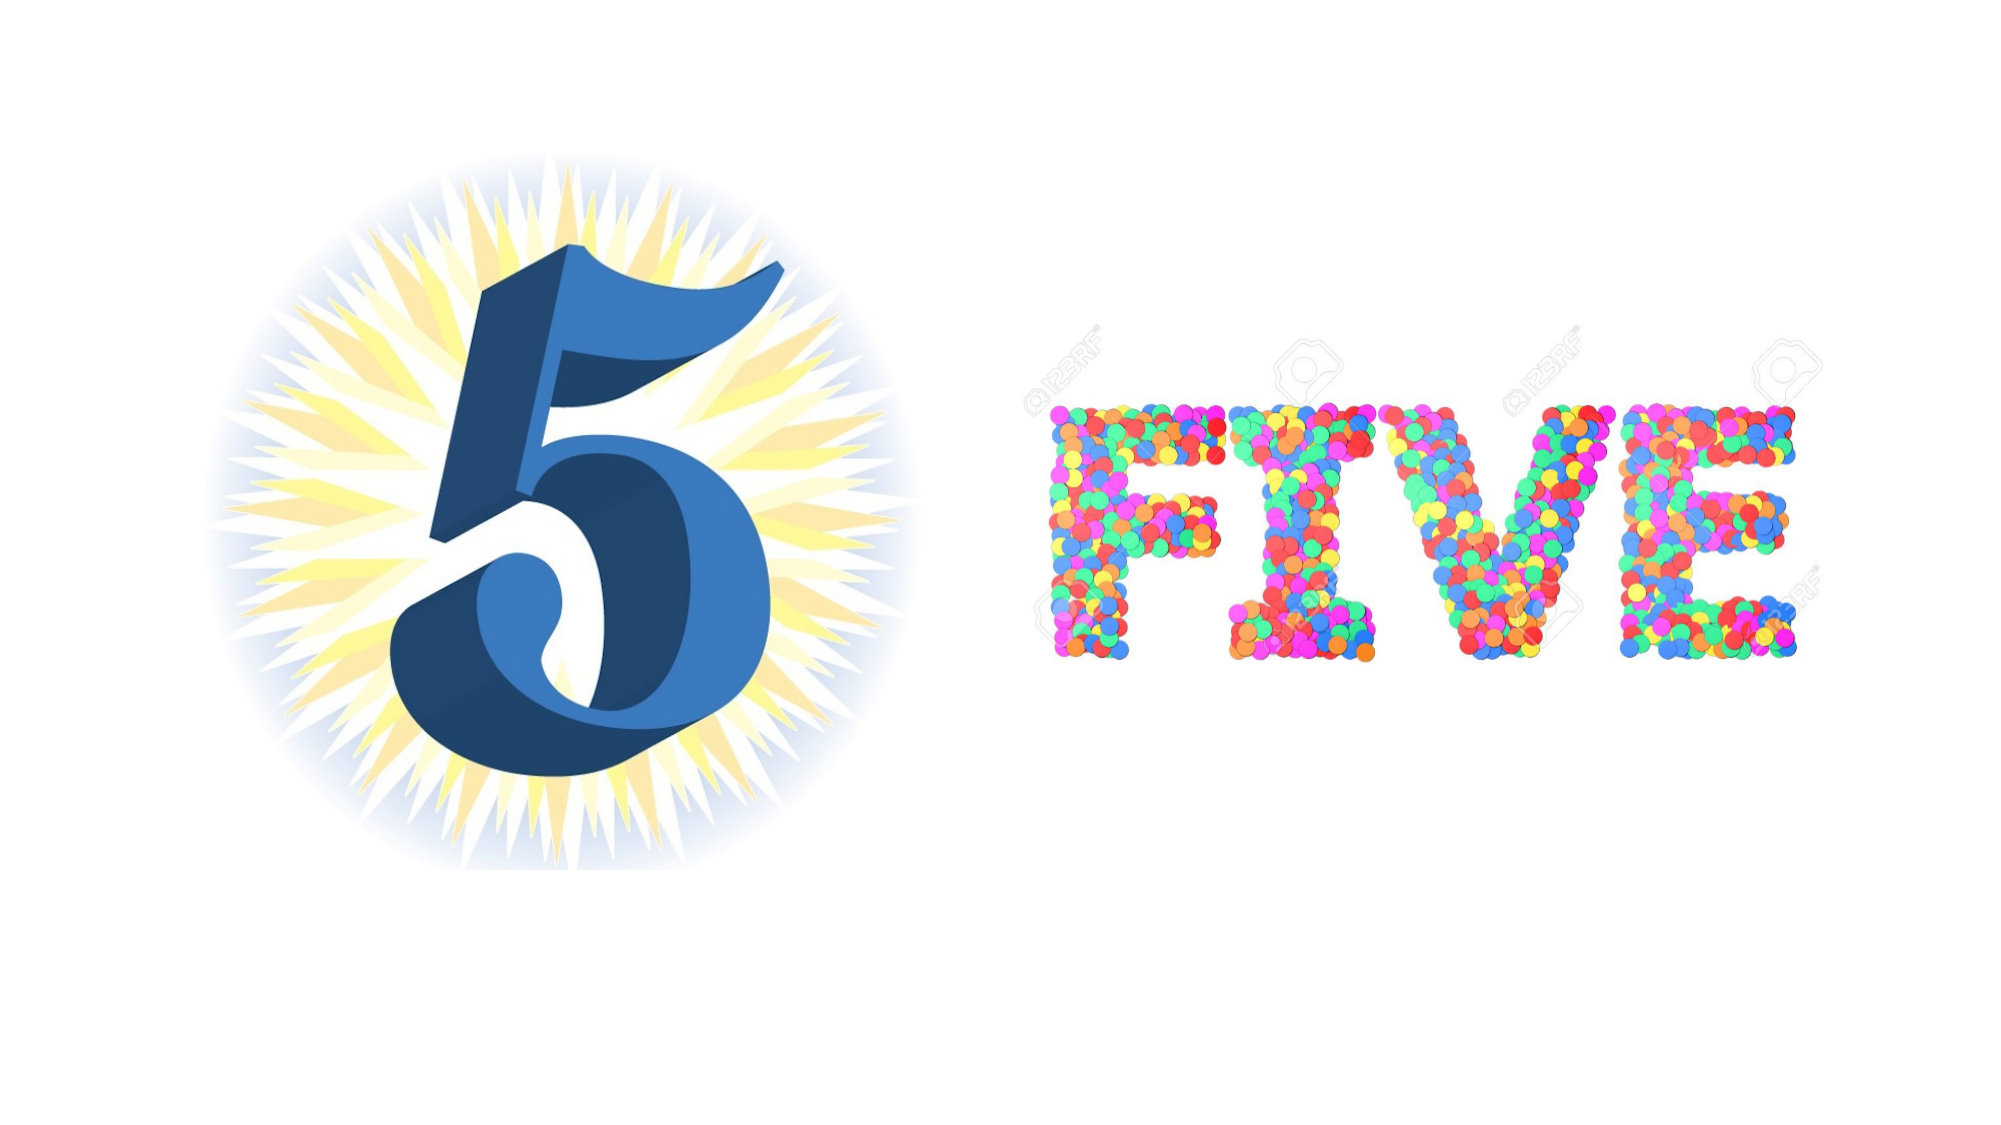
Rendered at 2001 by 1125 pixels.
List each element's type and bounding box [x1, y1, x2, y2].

picture [999, 304, 1847, 794]
list [109, 155, 1062, 870]
